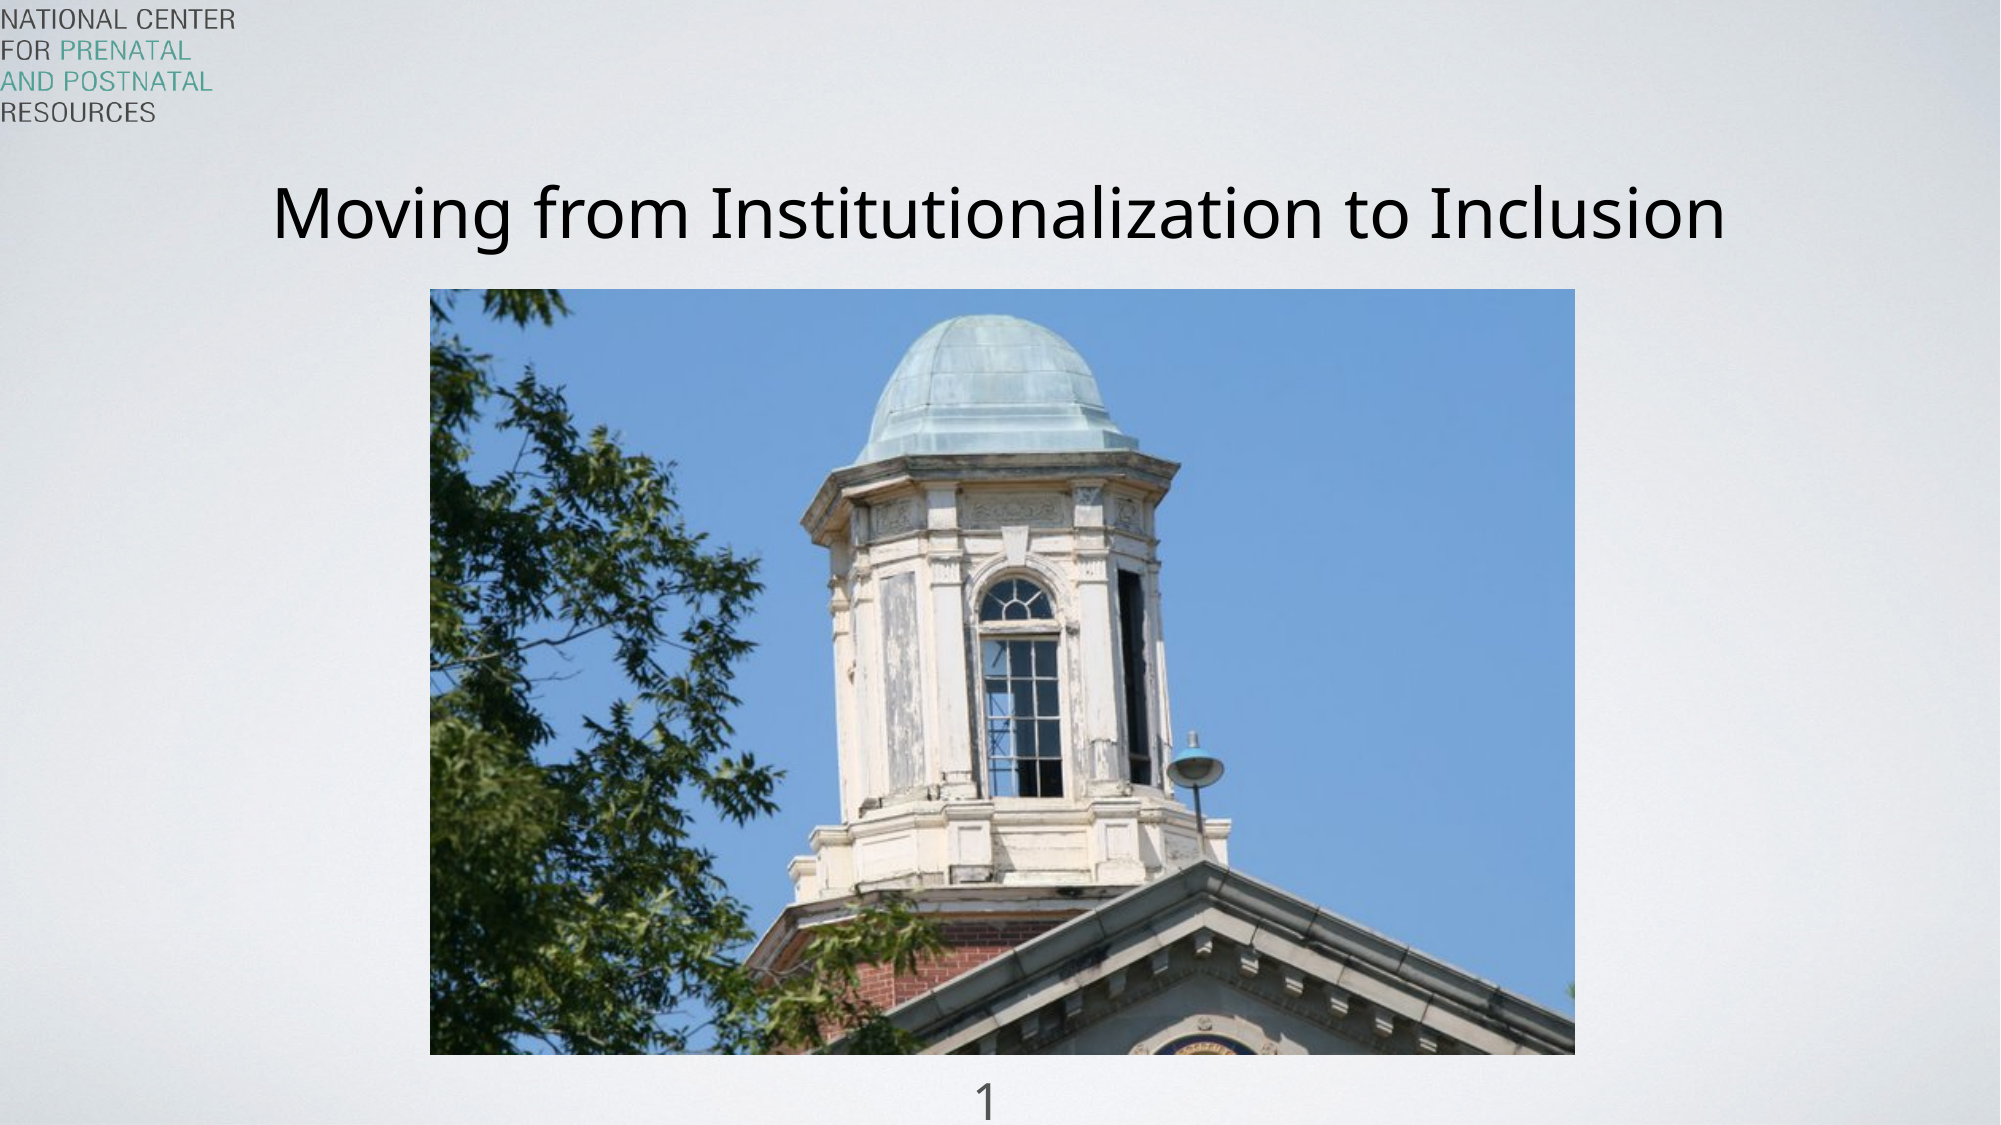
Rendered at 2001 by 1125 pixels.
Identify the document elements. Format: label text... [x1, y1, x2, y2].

slide_number 11 [972, 1068, 1026, 1102]
title Moving from Institutionalization to Inclusion [54, 131, 1946, 291]
picture [0, 0, 2001, 1125]
